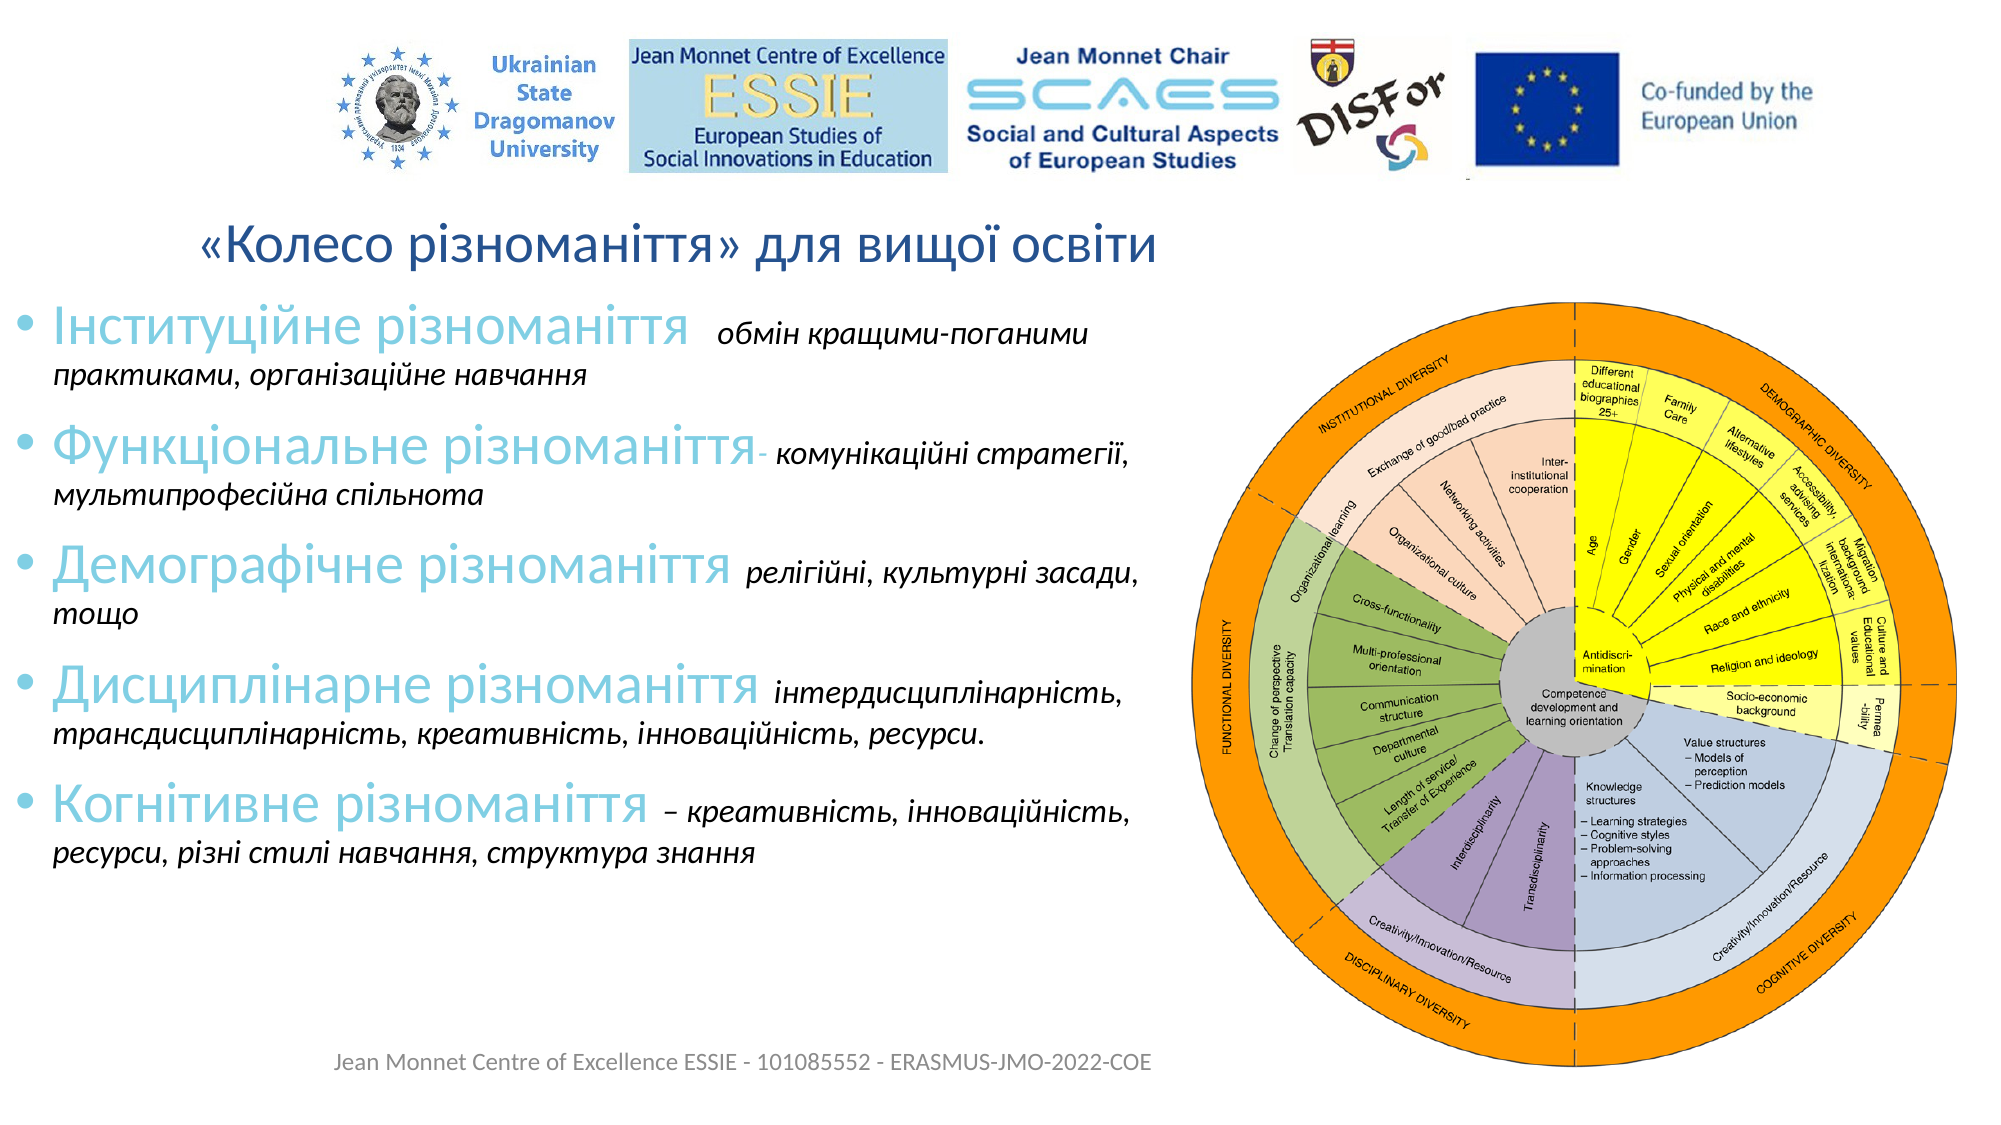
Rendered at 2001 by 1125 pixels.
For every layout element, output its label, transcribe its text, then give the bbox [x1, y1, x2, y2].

picture [1191, 302, 1957, 1069]
title «Колесо різноманіття» для вищої освіти [181, 205, 1863, 283]
footer Jean Monnet Centre of Excellence ESSIE - 101085552 - ERASMUS-JMO-2022-COE [181, 1030, 1307, 1091]
picture [326, 32, 1835, 185]
list Інституційне різноманіття обмін кращими-поганими практиками, організаційне навчання Функціональне різноманіття- комунікаційні стратегії, мультипрофесійна спільнота Демографічне різноманіття релігійні, культурні засади, тощо Дисциплінарне різноманіття інтердисциплінарність, трансдисциплінарність, креативність, інноваційність, ресурси. Когнітивне різноманіття – креативність, інноваційність, ресурси, різні стилі навчання, структура знання [0, 286, 1221, 1001]
